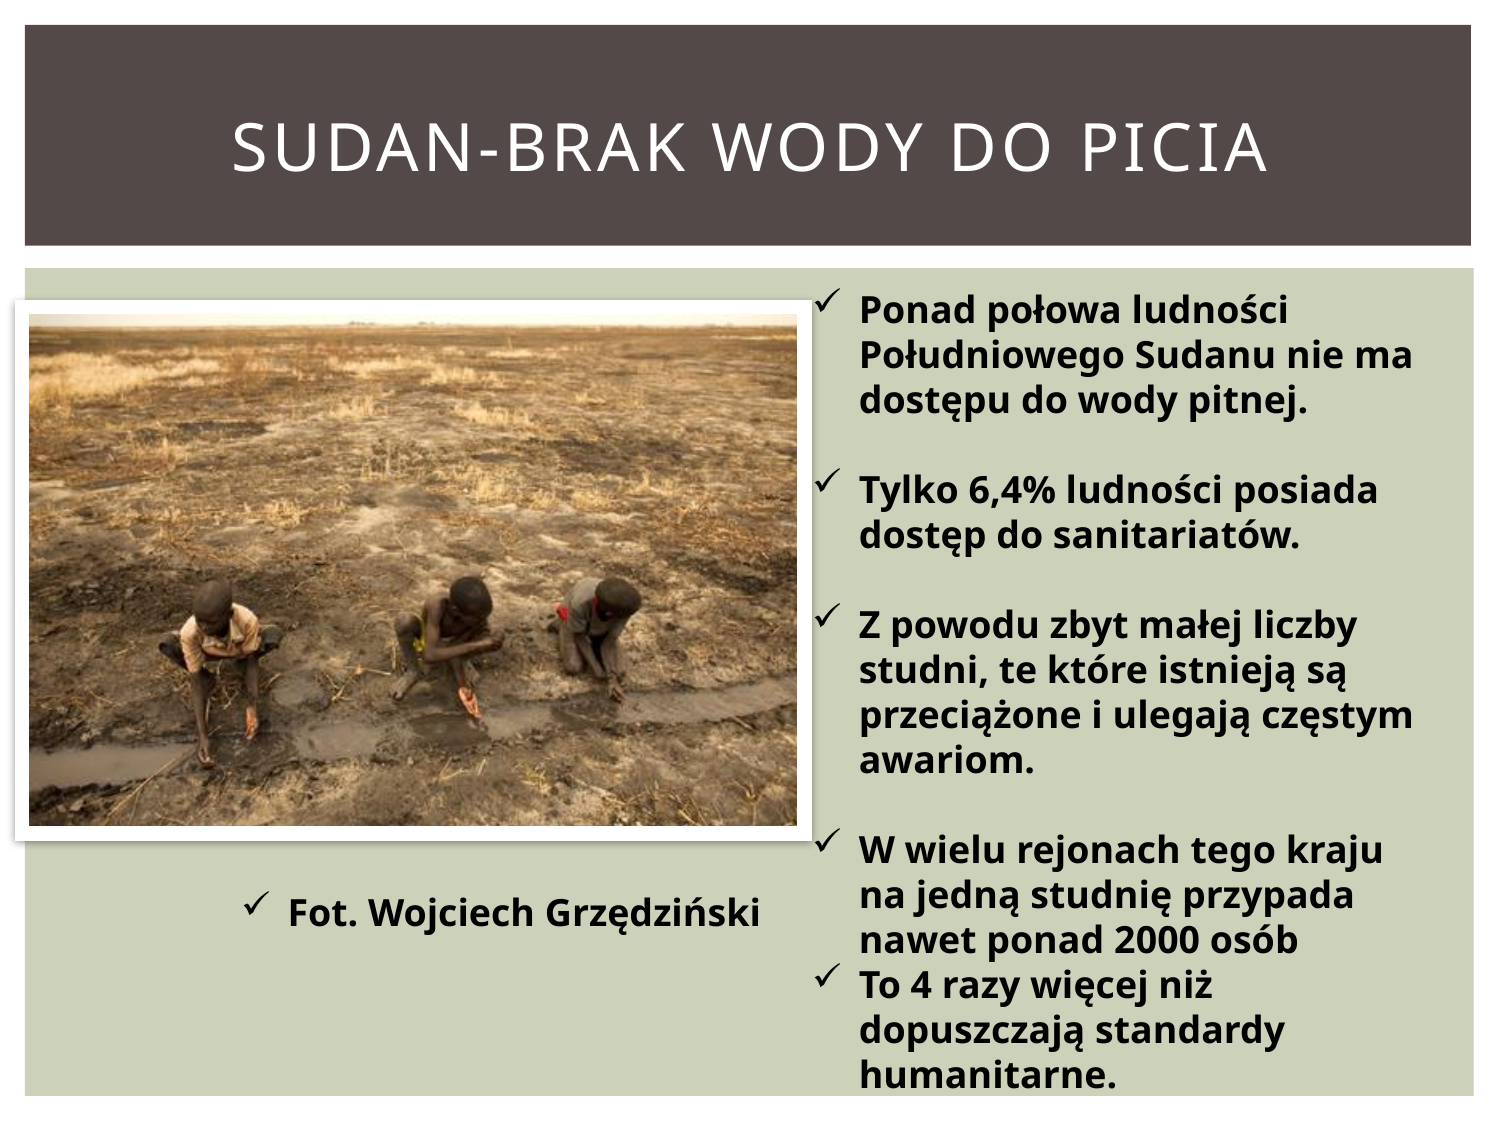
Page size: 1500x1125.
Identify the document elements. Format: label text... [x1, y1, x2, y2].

text_box Ponad połowa ludności Południowego Sudanu nie ma dostępu do wody pitnej. Tylko 6,4% ludności posiada dostęp do sanitariatów. Z powodu zbyt małej liczby studni, te które istnieją są przeciążone i ulegają częstym awariom. W wielu rejonach tego kraju na jedną studnię przypada nawet ponad 2000 osób To 4 razy więcej niż dopuszczają standardy humanitarne. [797, 278, 1442, 1104]
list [29, 314, 798, 827]
text_box Fot. Wojciech Grzędziński [226, 881, 777, 942]
title Sudan-brak wody do picia [62, 58, 1438, 232]
